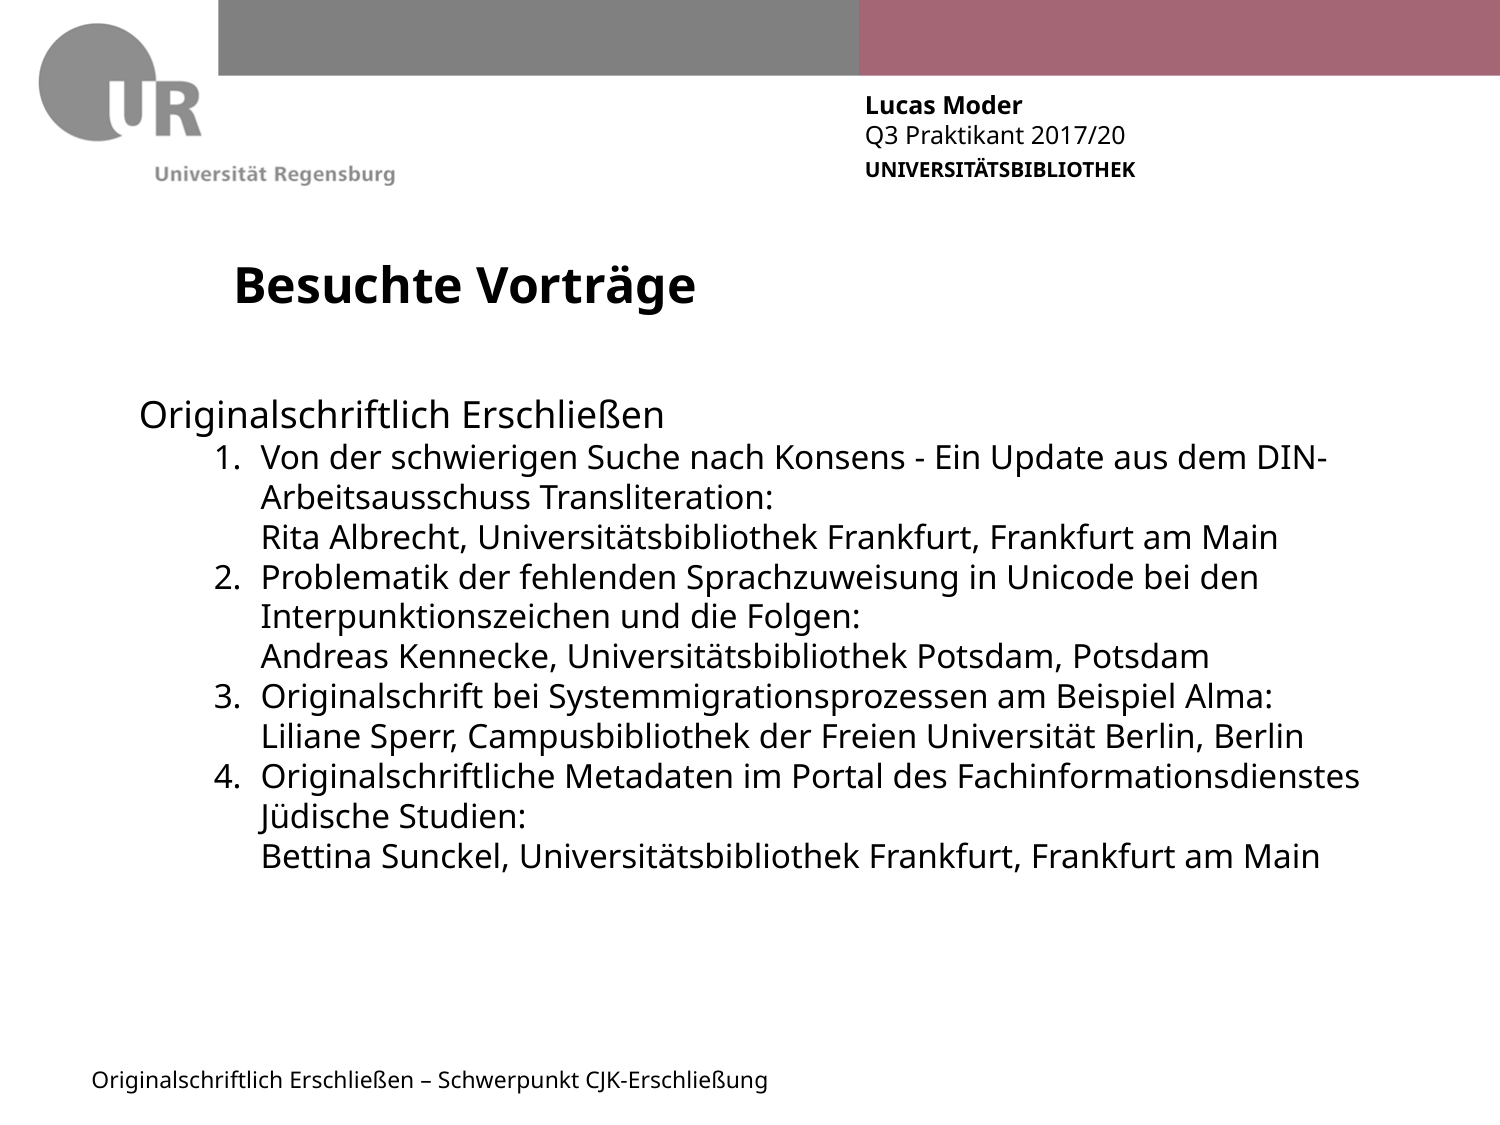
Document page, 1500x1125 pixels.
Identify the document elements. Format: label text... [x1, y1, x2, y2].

title Besuchte Vorträge [218, 246, 1398, 361]
picture [17, 18, 419, 209]
list Originalschriftlich Erschließen Von der schwierigen Suche nach Konsens - Ein Update aus dem DIN-Arbeitsausschuss Transliteration: Rita Albrecht, Universitätsbibliothek Frankfurt, Frankfurt am Main Problematik der fehlenden Sprachzuweisung in Unicode bei den Interpunktionszeichen und die Folgen: Andreas Kennecke, Universitätsbibliothek Potsdam, Potsdam Originalschrift bei Systemmigrationsprozessen am Beispiel Alma: Liliane Sperr, Campusbibliothek der Freien Universität Berlin, Berlin Originalschriftliche Metadaten im Portal des Fachinformationsdienstes Jüdische Studien: Bettina Sunckel, Universitätsbibliothek Frankfurt, Frankfurt am Main [123, 383, 1400, 1034]
